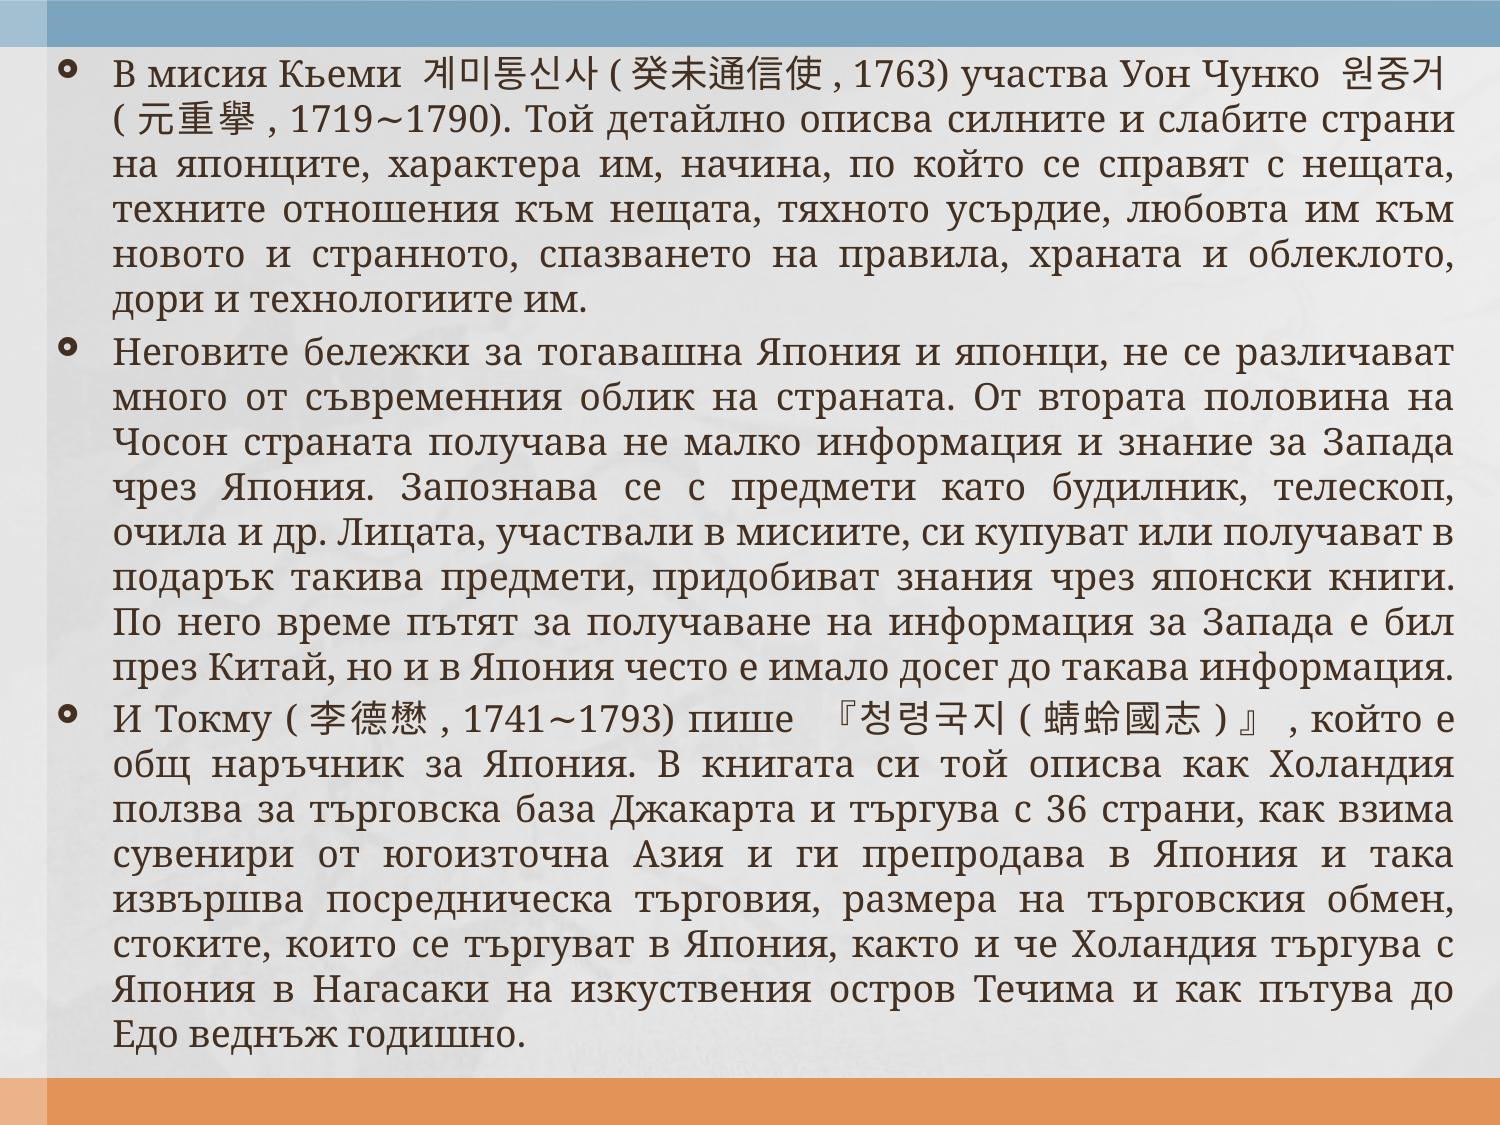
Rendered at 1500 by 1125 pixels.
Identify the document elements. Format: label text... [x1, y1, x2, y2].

list В мисия Кьеми 계미통신사(癸未通信使, 1763) участва Уон Чунко 원중거(元重擧, 1719∼1790). Той детайлно описва силните и слабите страни на японците, характера им, начина, по който се справят с нещата, техните отношения към нещата, тяхното усърдие, любовта им към новото и странното, спазването на правила, храната и облеклото, дори и технологиите им. Неговите бележки за тогавашна Япония и японци, не се различават много от съвременния облик на страната. От втората половина на Чосон страната получава не малко информация и знание за Запада чрез Япония. Запознава се с предмети като будилник, телескоп, очила и др. Лицата, участвали в мисиите, си купуват или получават в подарък такива предмети, придобиват знания чрез японски книги. По него време пътят за получаване на информация за Запада е бил през Китай, но и в Япония често е имало досег до такава информация. И Токму (李德懋, 1741∼1793) пише 『청령국지(蜻蛉國志)』, който е общ наръчник за Япония. В книгата си той описва как Холандия ползва за търговска база Джакарта и търгува с 36 страни, как взима сувенири от югоизточна Азия и ги препродава в Япония и така извършва посредническа търговия, размера на търговския обмен, стоките, които се търгуват в Япония, както и че Холандия търгува с Япония в Нагасаки на изкуствения остров Течима и как пътува до Едо веднъж годишно. [41, 42, 1471, 1083]
